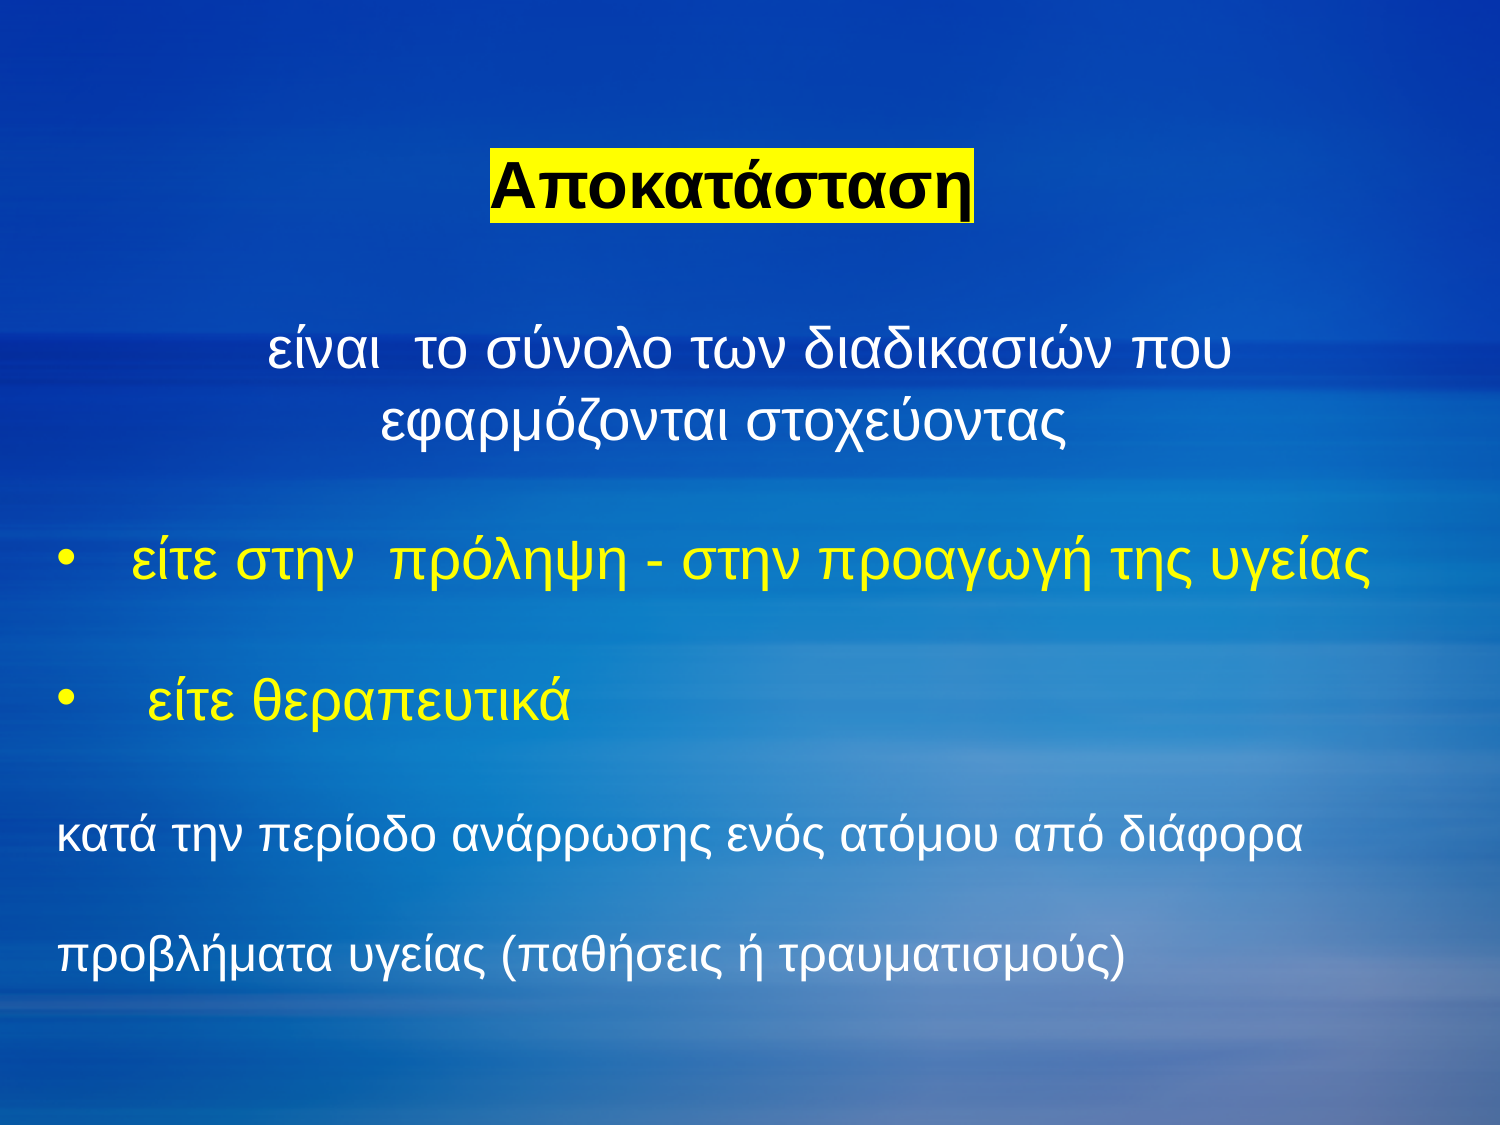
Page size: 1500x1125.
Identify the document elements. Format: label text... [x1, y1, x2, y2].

picture [0, 0, 1500, 1125]
text_box Αποκατάσταση είναι το σύνολο των διαδικασιών που εφαρμόζονται στοχεύοντας είτε στην πρόληψη - στην προαγωγή της υγείας είτε θεραπευτικά κατά την περίοδο ανάρρωσης ενός ατόμου από διάφορα προβλήματα υγείας (παθήσεις ή τραυματισμούς) [41, 54, 1424, 989]
